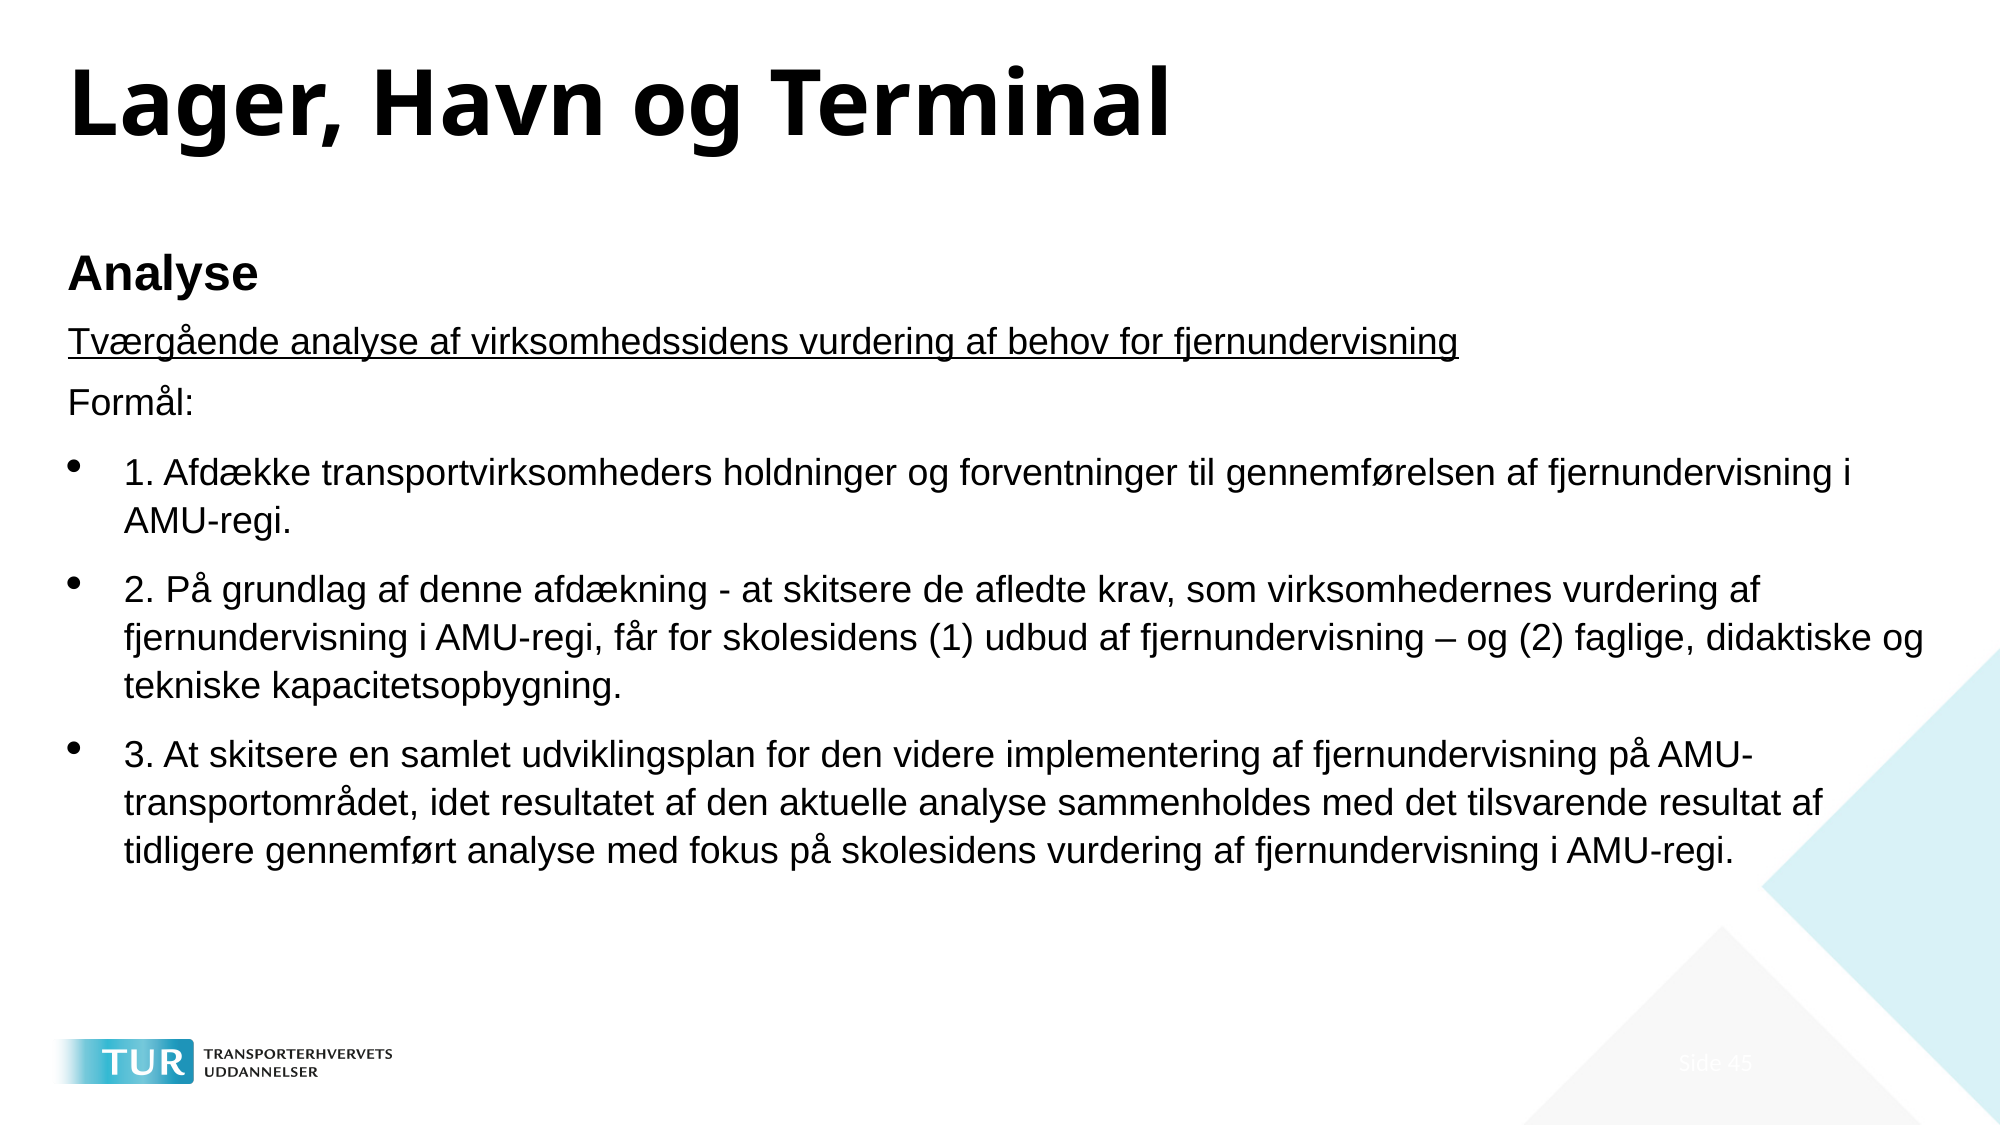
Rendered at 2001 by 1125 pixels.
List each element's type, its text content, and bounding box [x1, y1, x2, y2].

picture [0, 0, 2000, 1125]
title Lager, Havn og Terminal [52, 21, 1948, 190]
list Analyse Tværgående analyse af virksomhedssidens vurdering af behov for fjernundervisning Formål: 1. Afdække transportvirksomheders holdninger og forventninger til gennemførelsen af fjernundervisning i AMU-regi. 2. På grundlag af denne afdækning - at skitsere de afledte krav, som virksomhedernes vurdering af fjernundervisning i AMU-regi, får for skolesidens (1) udbud af fjernundervisning – og (2) faglige, didaktiske og tekniske kapacitetsopbygning. 3. At skitsere en samlet udviklingsplan for den videre implementering af fjernundervisning på AMU-transportområdet, idet resultatet af den aktuelle analyse sammenholdes med det tilsvarende resultat af tidligere gennemført analyse med fokus på skolesidens vurdering af fjernundervisning i AMU-regi. [52, 239, 1948, 995]
